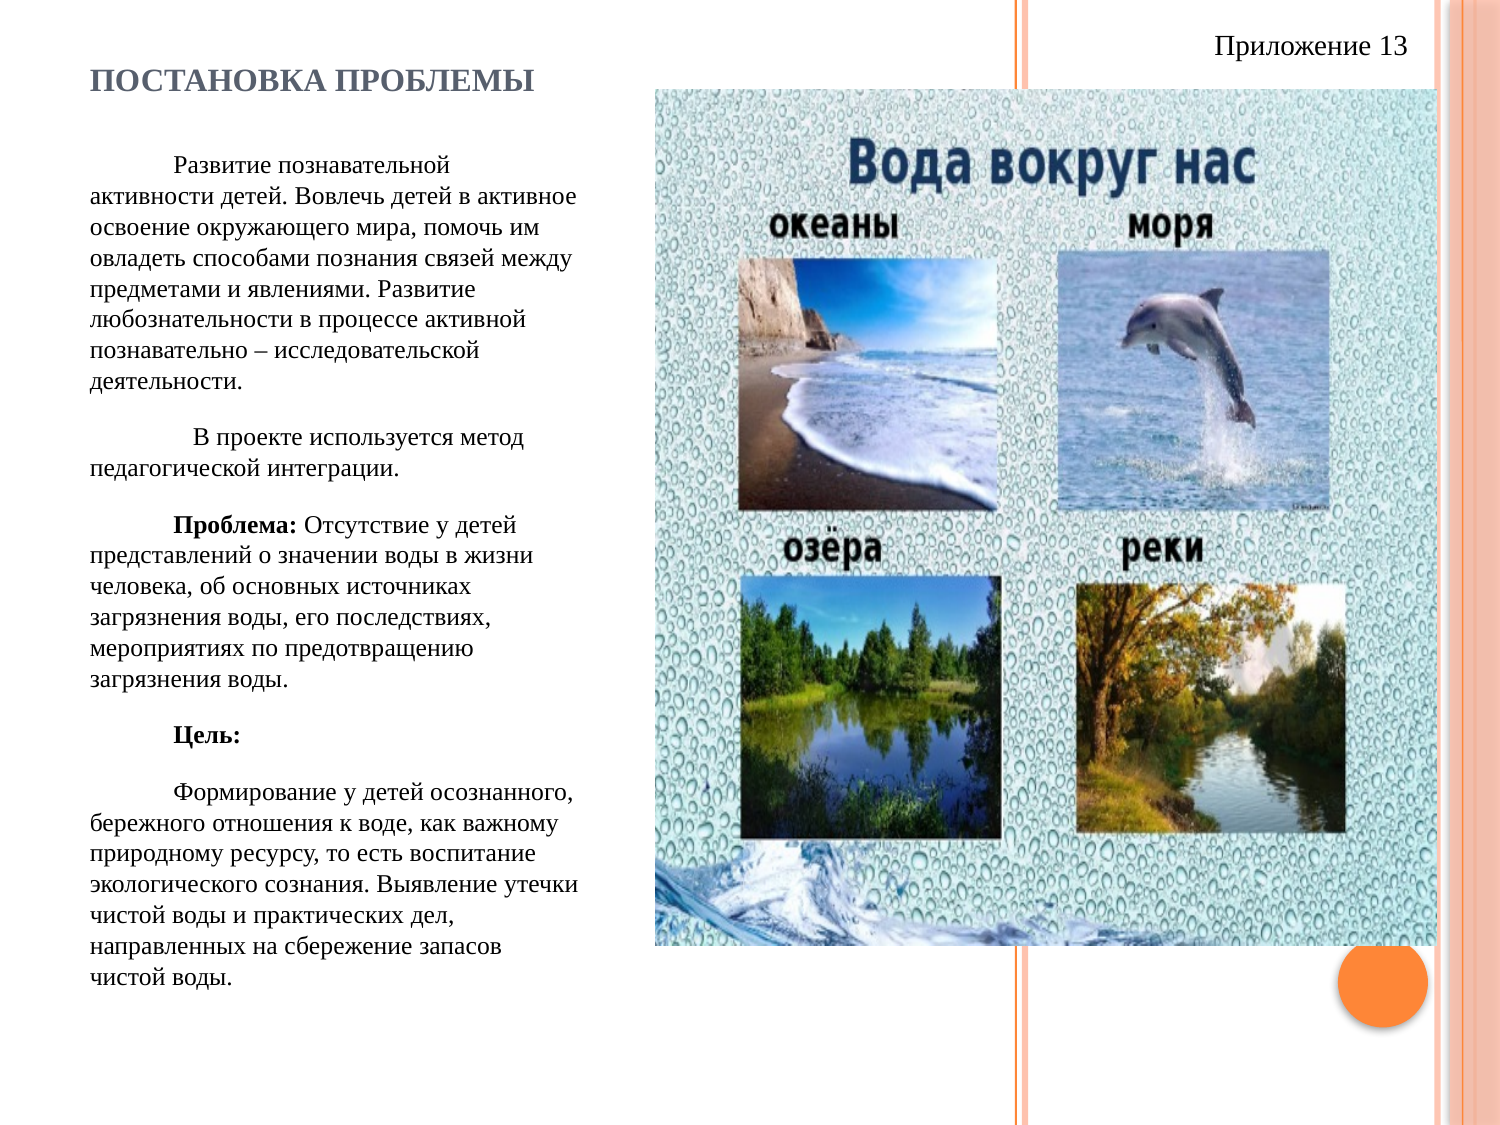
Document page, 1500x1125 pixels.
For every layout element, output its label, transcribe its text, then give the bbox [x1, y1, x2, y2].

title Постановка проблемы [75, 44, 569, 106]
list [654, 89, 1438, 946]
list Развитие познавательной активности детей. Вовлечь детей в активное освоение окружающего мира, помочь им овладеть способами познания связей между предметами и явлениями. Развитие любознательности в процессе активной познавательно – исследовательской деятельности. В проекте используется метод педагогической интеграции. Проблема: Отсутствие у детей представлений о значении воды в жизни человека, об основных источниках загрязнения воды, его последствиях, мероприятиях по предотвращению загрязнения воды. Цель: Формирование у детей осознанного, бережного отношения к воде, как важному природному ресурсу, то есть воспитание экологического сознания. Выявление утечки чистой воды и практических дел, направленных на сбережение запасов чистой воды. [75, 140, 597, 1005]
text_box Приложение 13 [1199, 19, 1431, 69]
